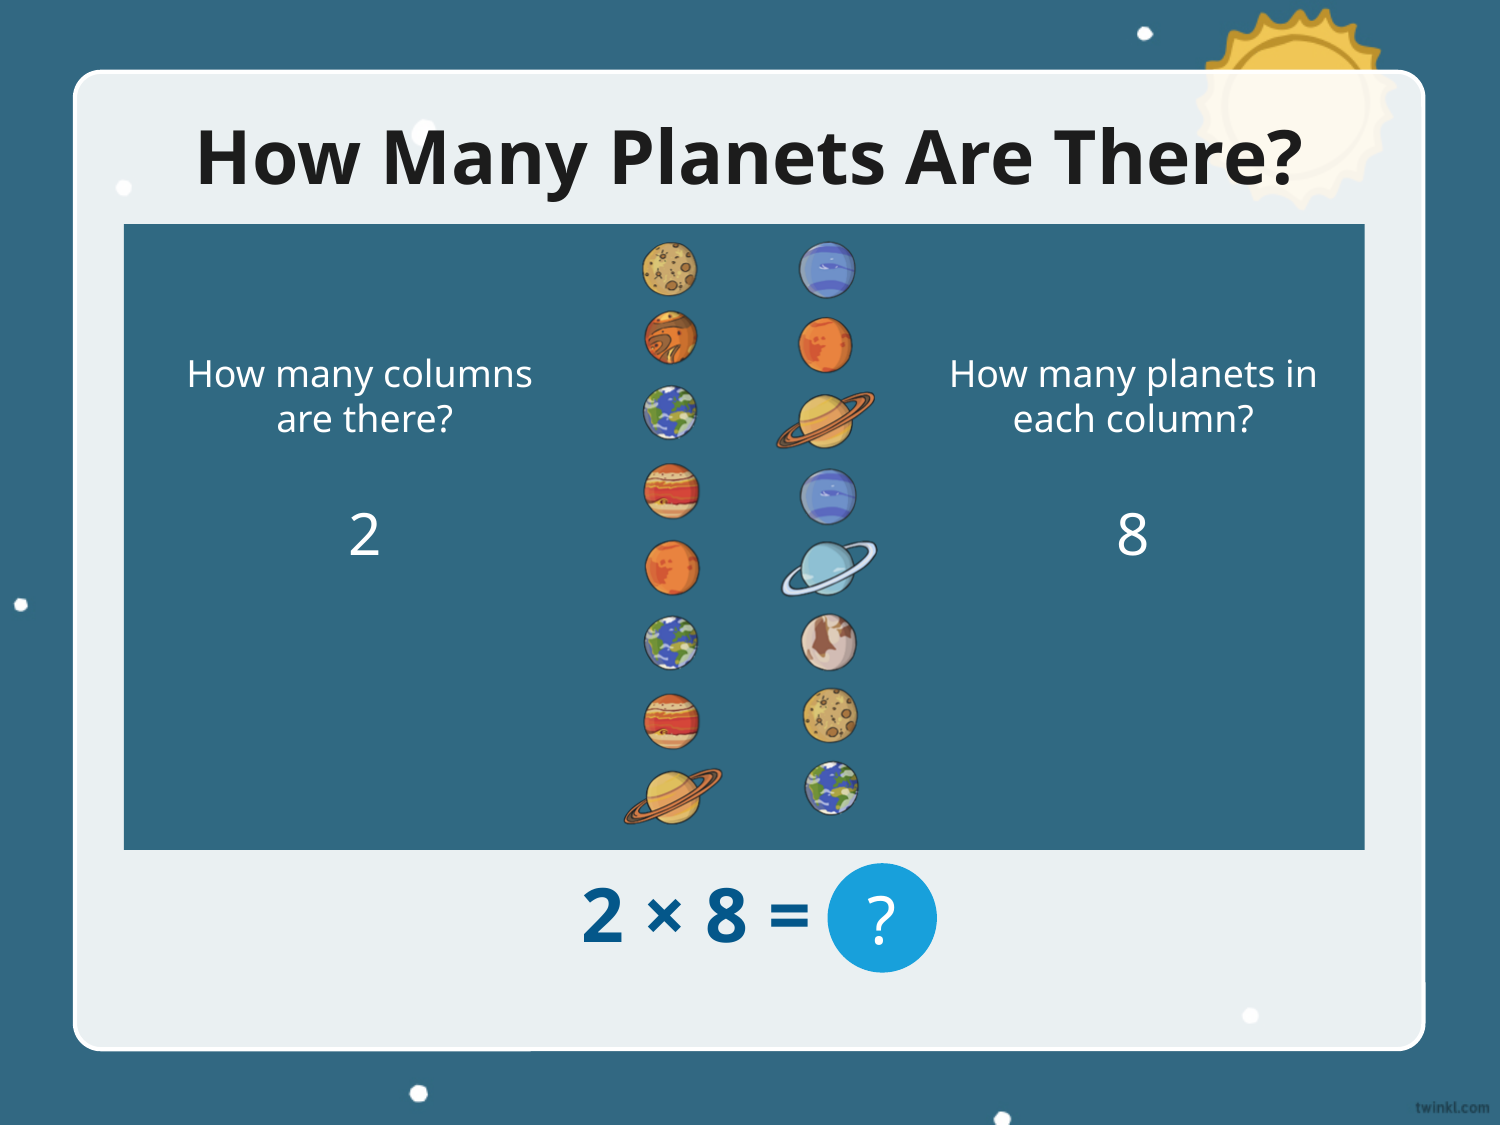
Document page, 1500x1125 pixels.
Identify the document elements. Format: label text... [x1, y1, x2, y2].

text_box How many columns are there? [172, 337, 558, 452]
text_box How many planets in each column? [940, 337, 1327, 452]
text_box 8 [940, 485, 1327, 579]
text_box [123, 223, 1366, 851]
text_box 2 [172, 485, 558, 579]
picture [0, 0, 1500, 1125]
text_box ? [826, 862, 938, 974]
text_box 2 × 8 = 16 [74, 836, 1424, 1000]
title How Many Planets Are There? [75, 78, 1424, 242]
